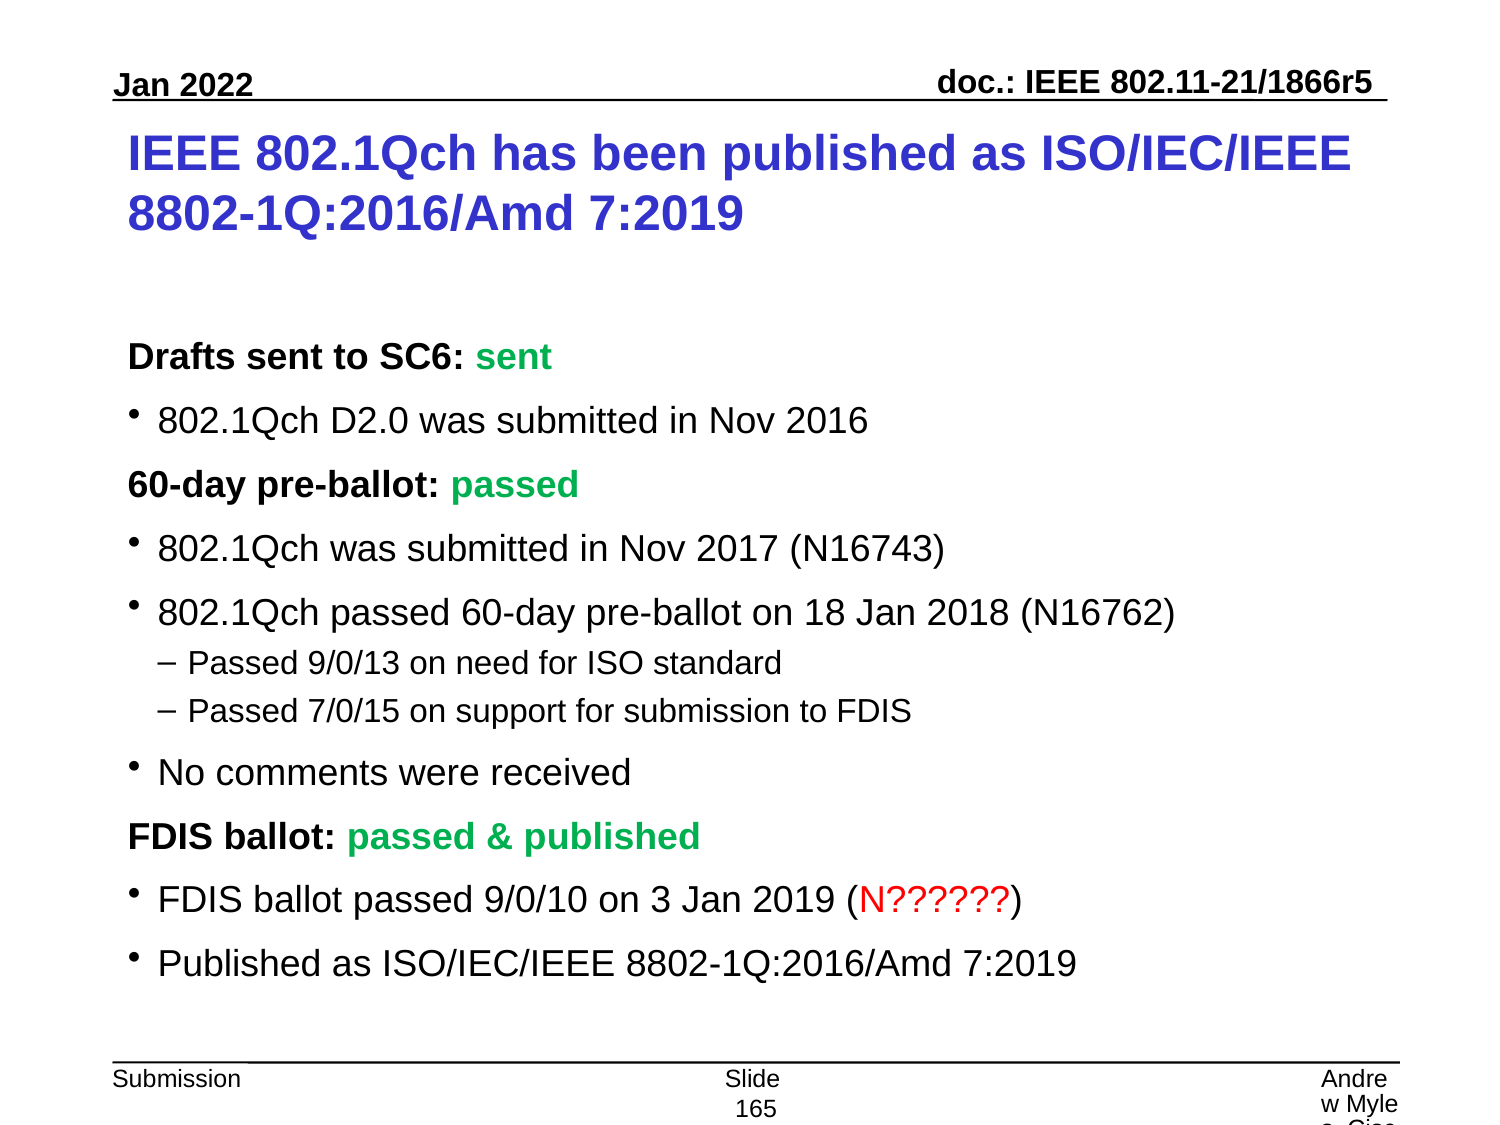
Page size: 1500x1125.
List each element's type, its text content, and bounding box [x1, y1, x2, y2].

footer Andrew Myles, Cisco [1320, 1061, 1402, 1093]
list Drafts sent to SC6: sent 802.1Qch D2.0 was submitted in Nov 2016 60-day pre-ballot: passed 802.1Qch was submitted in Nov 2017 (N16743) 802.1Qch passed 60-day pre-ballot on 18 Jan 2018 (N16762) Passed 9/0/13 on need for ISO standard Passed 7/0/15 on support for submission to FDIS No comments were received FDIS ballot: passed & published FDIS ballot passed 9/0/10 on 3 Jan 2019 (N??????) Published as ISO/IEC/IEEE 8802-1Q:2016/Amd 7:2019 [112, 324, 1388, 1000]
slide_number Slide 165 [709, 1061, 803, 1093]
title IEEE 802.1Qch has been published as ISO/IEC/IEEE 8802-1Q:2016/Amd 7:2019 [112, 112, 1388, 288]
